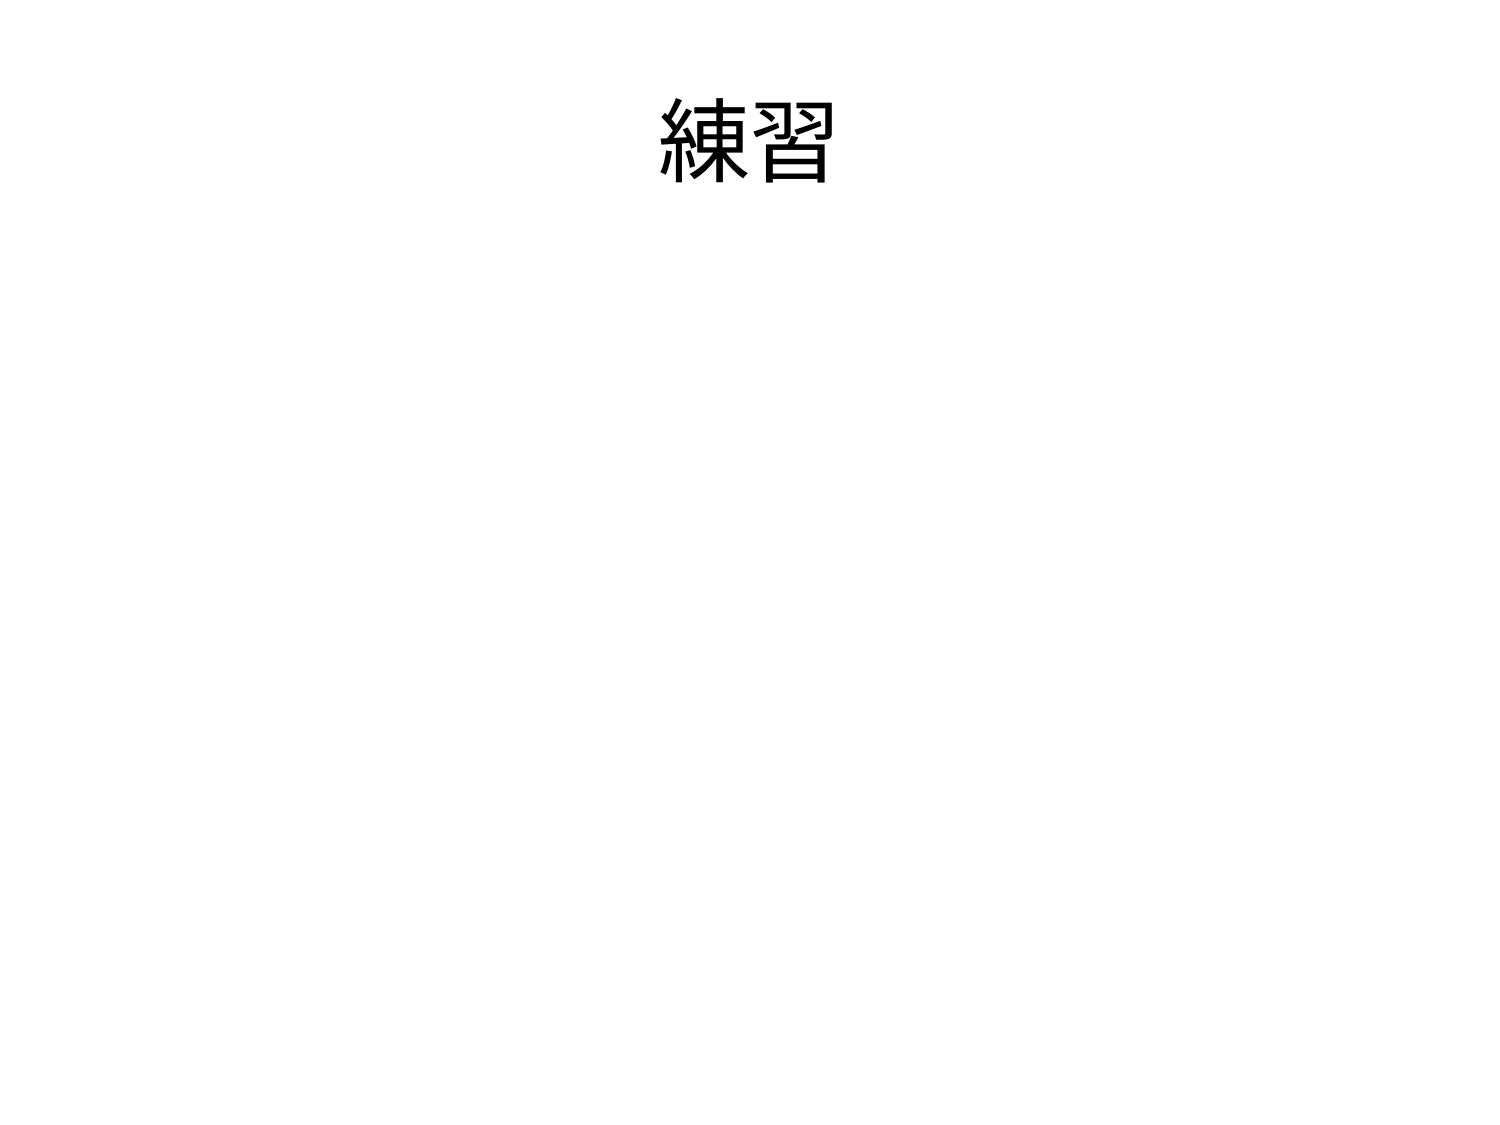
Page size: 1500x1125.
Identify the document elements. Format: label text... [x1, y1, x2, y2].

title 練習 [75, 45, 1425, 233]
